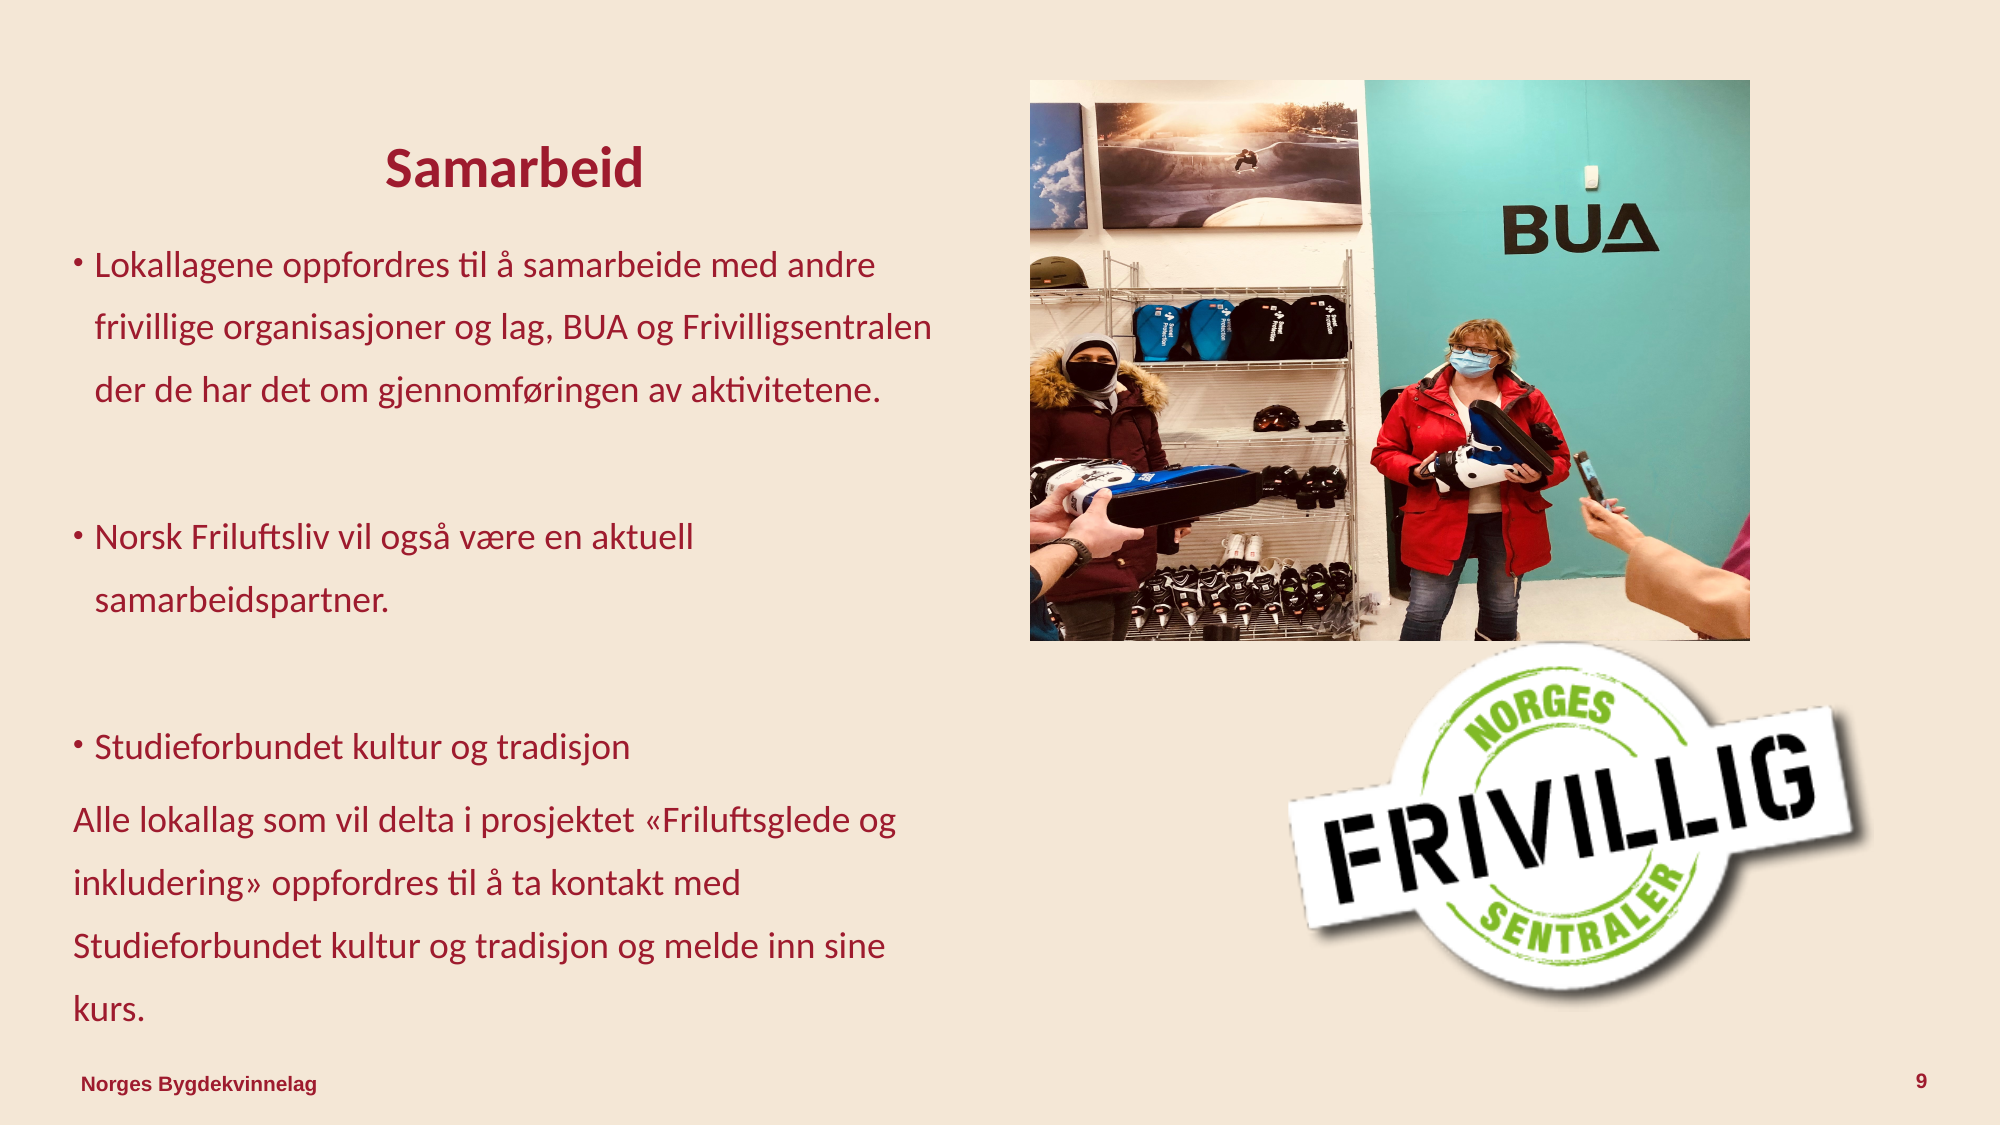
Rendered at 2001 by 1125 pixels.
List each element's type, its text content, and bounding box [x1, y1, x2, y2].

picture [1029, 80, 1874, 1012]
title Samarbeid [72, 136, 959, 270]
list Lokallagene oppfordres til å samarbeide med andre frivillige organisasjoner og lag, BUA og Frivilligsentralen der de har det om gjennomføringen av aktivitetene. Norsk Friluftsliv vil også være en aktuell samarbeidspartner. Studieforbundet kultur og tradisjon Alle lokallag som vil delta i prosjektet «Friluftsglede og inkludering» oppfordres til å ta kontakt med Studieforbundet kultur og tradisjon og melde inn sine kurs. [73, 270, 959, 1024]
slide_number 9 [1477, 1049, 1928, 1110]
